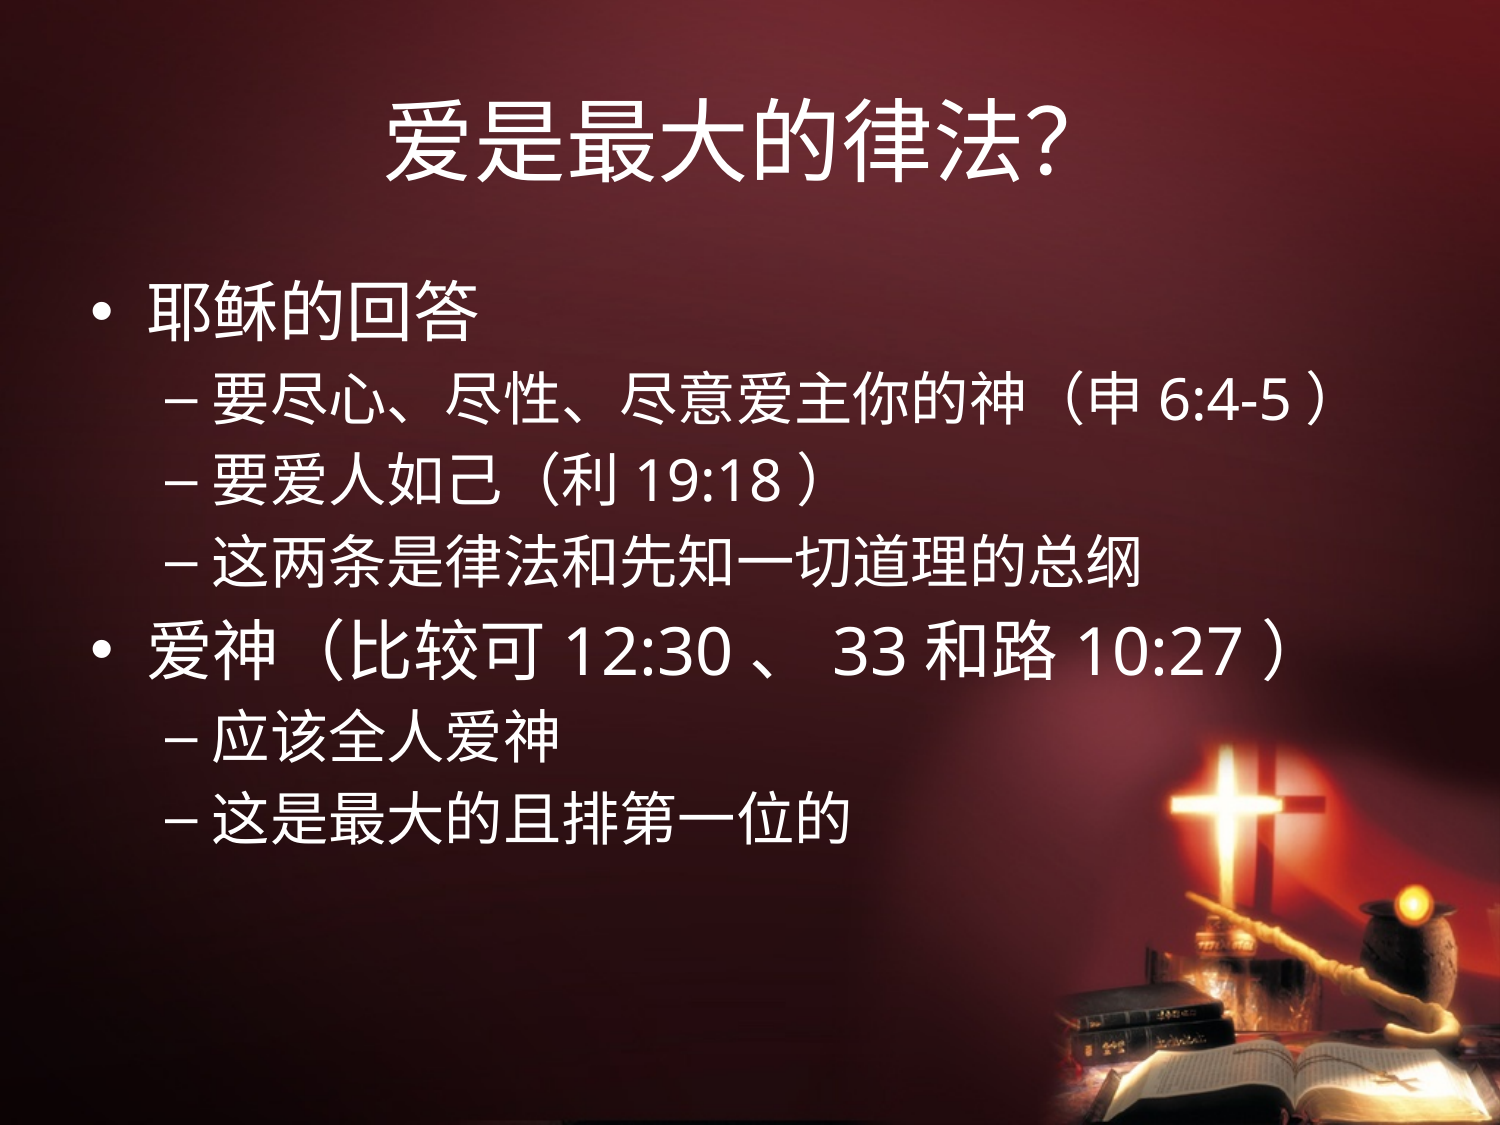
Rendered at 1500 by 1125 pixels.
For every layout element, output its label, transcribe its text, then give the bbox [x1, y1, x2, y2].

title 爱是最大的律法？ [75, 45, 1425, 233]
picture [0, 0, 1500, 1125]
list 耶稣的回答 要尽心、尽性、尽意爱主你的神（申6:4-5） 要爱人如己（利19:18） 这两条是律法和先知一切道理的总纲 爱神（比较可12:30、33和路10:27） 应该全人爱神 这是最大的且排第一位的 [75, 262, 1425, 1005]
